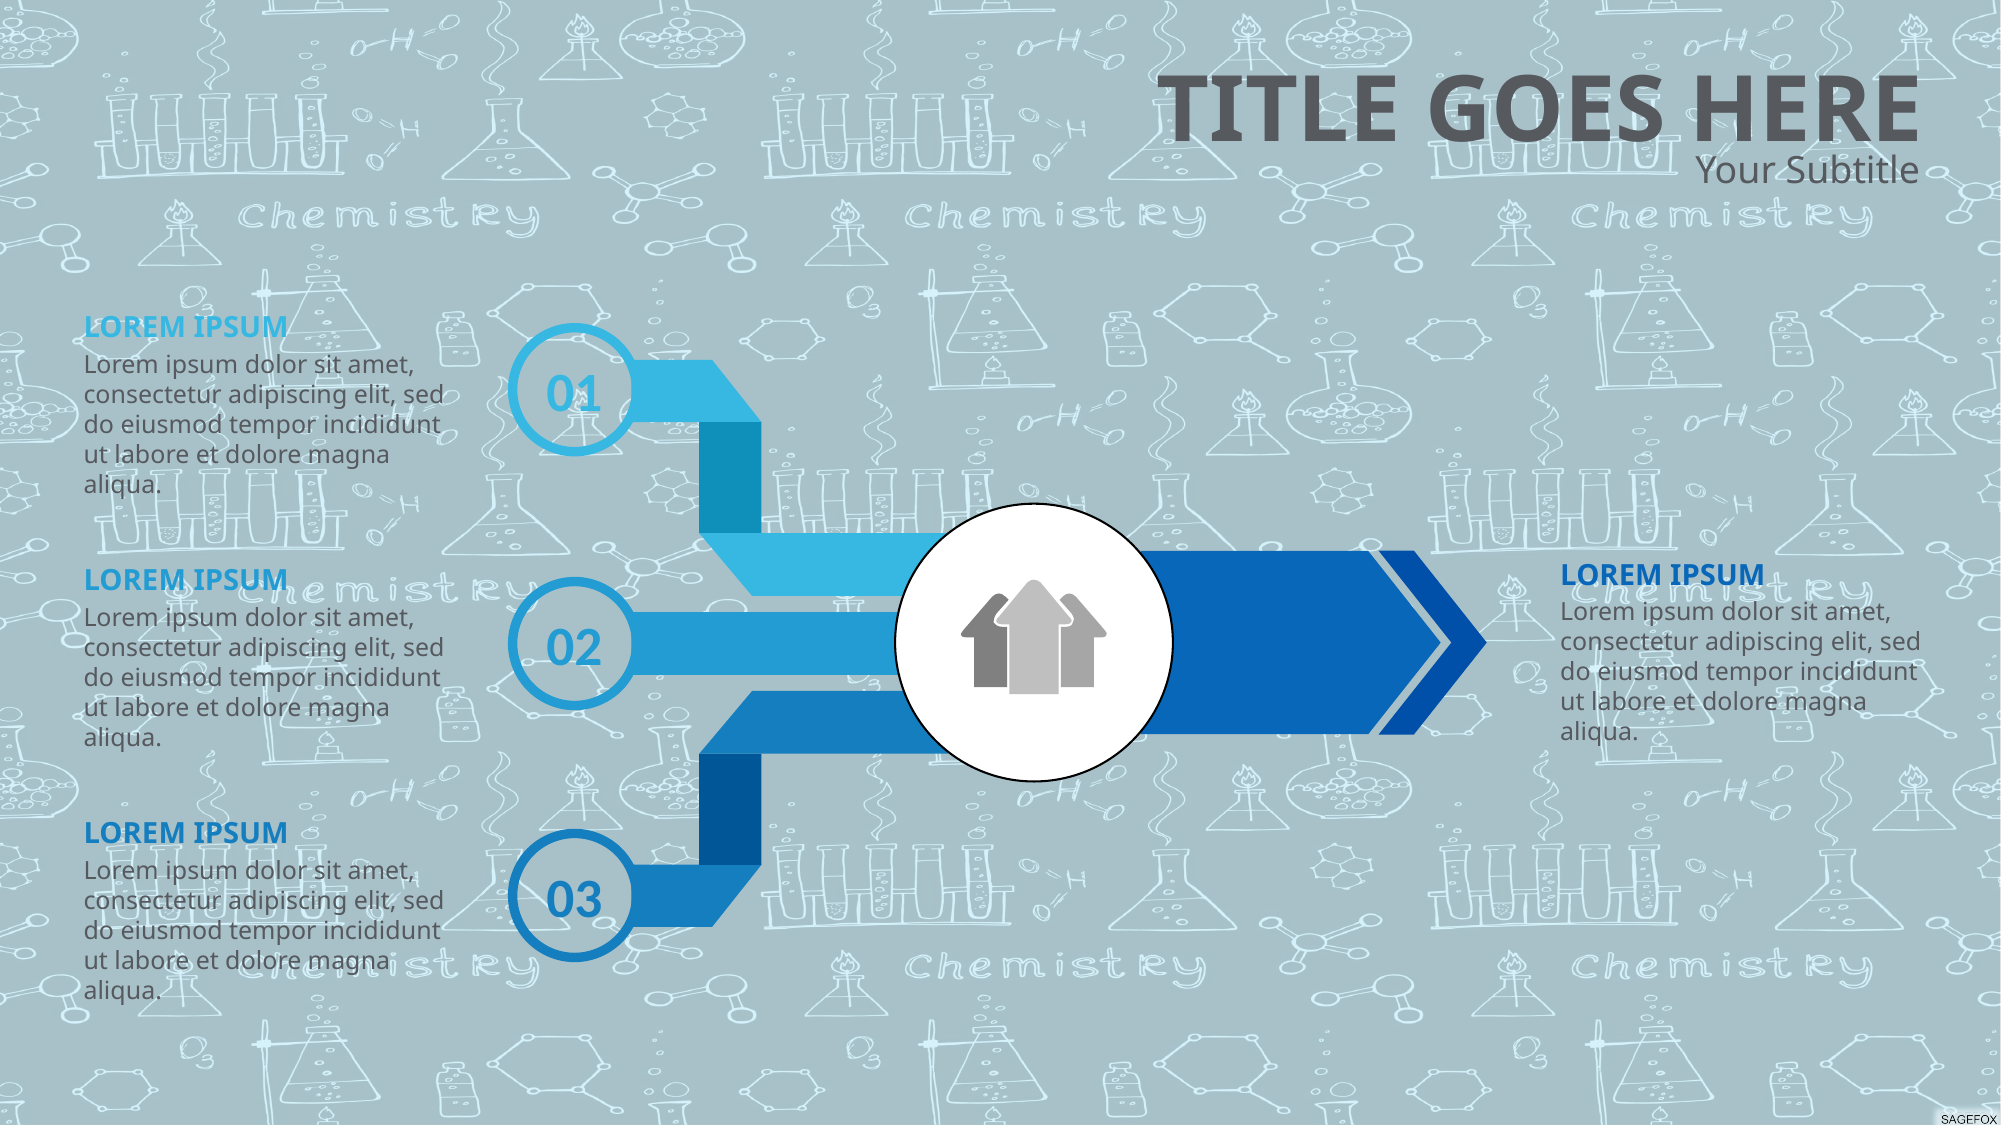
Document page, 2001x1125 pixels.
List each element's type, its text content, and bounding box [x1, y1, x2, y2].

picture [1938, 1114, 1999, 1125]
text_box LOREM IPSUM Lorem ipsum dolor sit amet, consectetur adipiscing elit, sed do eiusmod tempor incididunt ut labore et dolore magna aliqua. [68, 807, 469, 1012]
text_box 03 [512, 833, 631, 958]
text_box [631, 612, 897, 675]
text_box LOREM IPSUM Lorem ipsum dolor sit amet, consectetur adipiscing elit, sed do eiusmod tempor incididunt ut labore et dolore magna aliqua. [1545, 548, 1945, 753]
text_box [1140, 550, 1487, 735]
text_box LOREM IPSUM Lorem ipsum dolor sit amet, consectetur adipiscing elit, sed do eiusmod tempor incididunt ut labore et dolore magna aliqua. [68, 300, 469, 506]
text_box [631, 690, 949, 927]
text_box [958, 579, 1109, 695]
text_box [1035, 42, 1939, 199]
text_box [631, 359, 949, 597]
text_box 01 [512, 327, 631, 452]
text_box [894, 502, 1140, 783]
text_box 02 [512, 581, 637, 706]
text_box LOREM IPSUM Lorem ipsum dolor sit amet, consectetur adipiscing elit, sed do eiusmod tempor incididunt ut labore et dolore magna aliqua. [68, 554, 469, 759]
